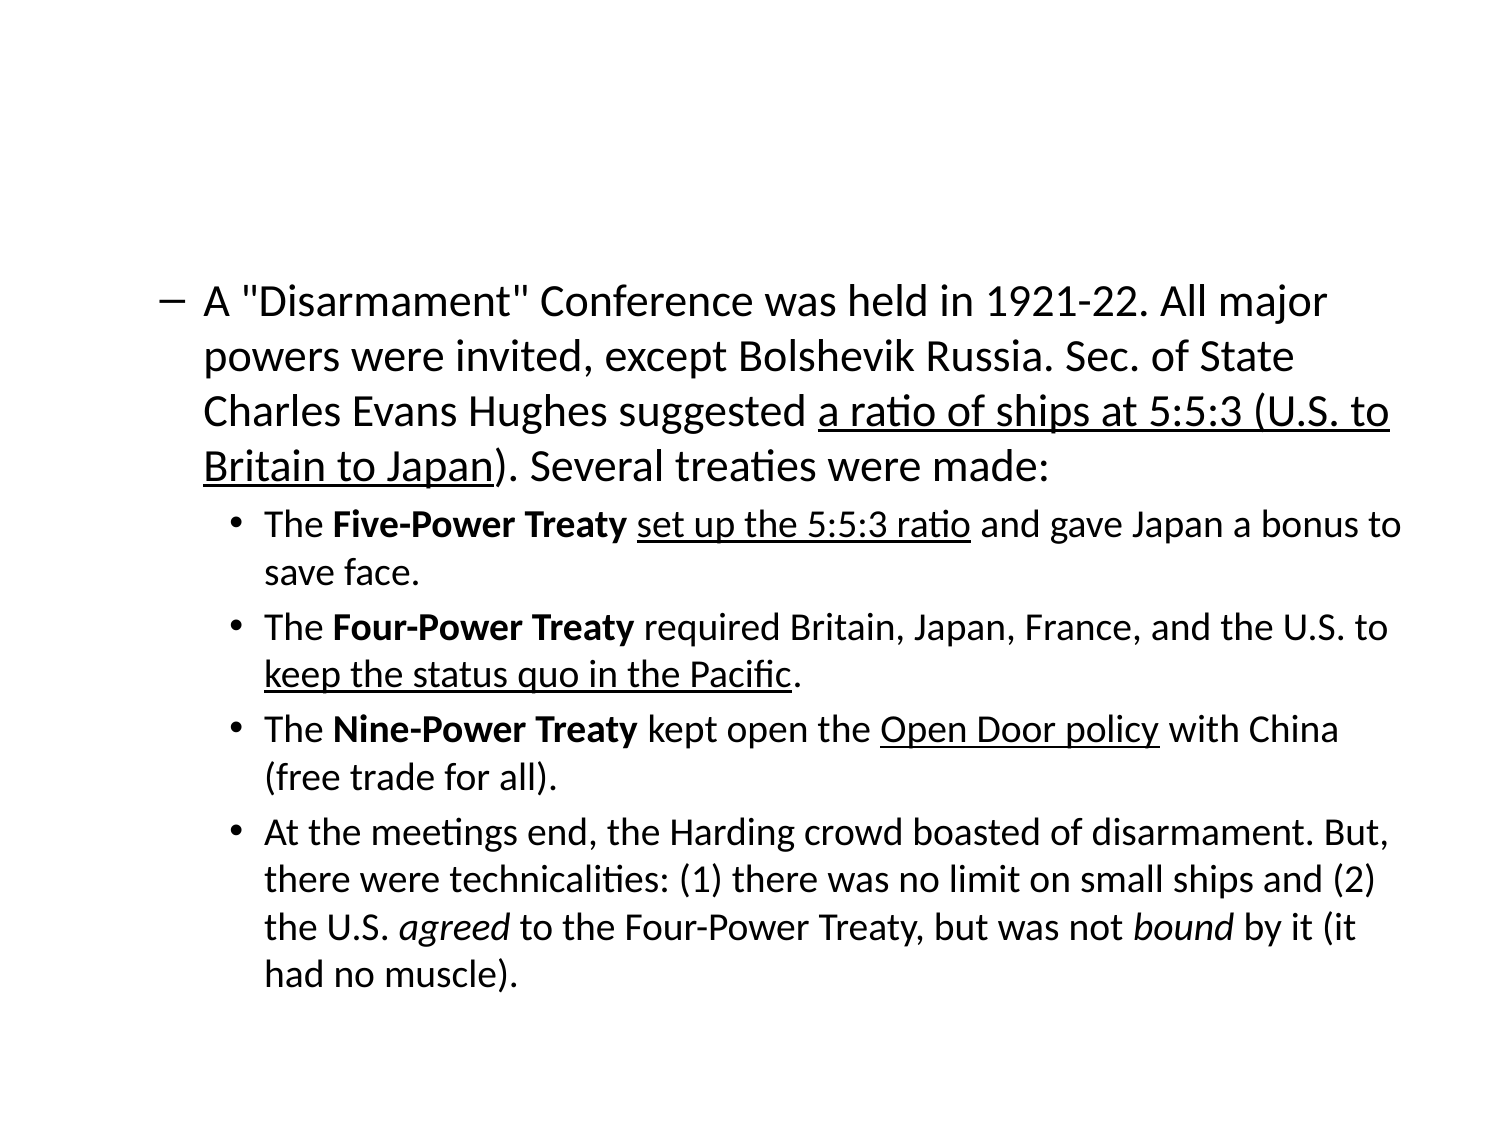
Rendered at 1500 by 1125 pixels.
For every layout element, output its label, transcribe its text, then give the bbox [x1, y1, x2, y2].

list A "Disarmament" Conference was held in 1921-22. All major powers were invited, except Bolshevik Russia. Sec. of State Charles Evans Hughes suggested a ratio of ships at 5:5:3 (U.S. to Britain to Japan). Several treaties were made: The Five-Power Treaty set up the 5:5:3 ratio and gave Japan a bonus to save face. The Four-Power Treaty required Britain, Japan, France, and the U.S. to keep the status quo in the Pacific. The Nine-Power Treaty kept open the Open Door policy with China (free trade for all). At the meetings end, the Harding crowd boasted of disarmament. But, there were technicalities: (1) there was no limit on small ships and (2) the U.S. agreed to the Four-Power Treaty, but was not bound by it (it had no muscle). [75, 262, 1425, 1005]
